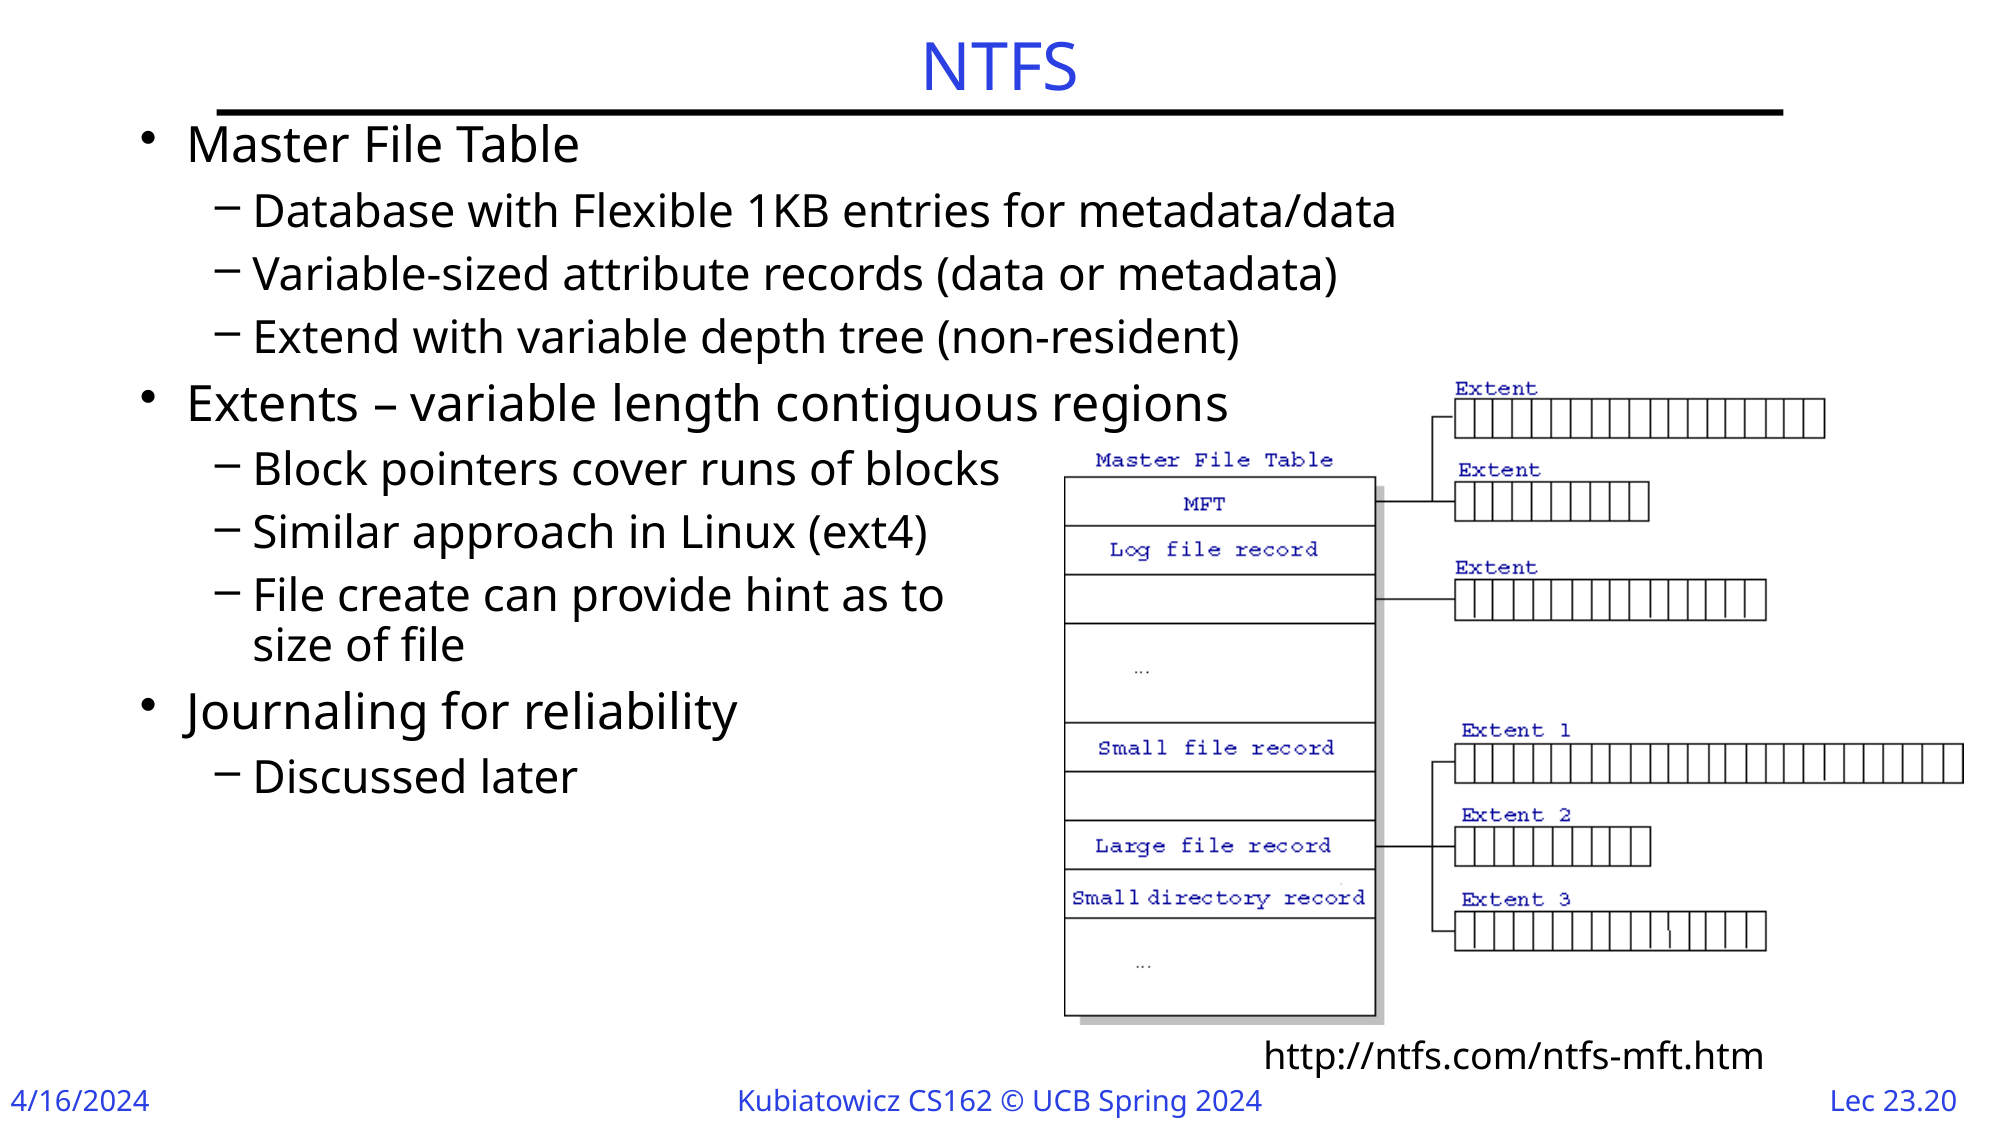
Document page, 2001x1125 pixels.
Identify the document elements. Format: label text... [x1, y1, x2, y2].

text_box http://ntfs.com/ntfs-mft.htm [1248, 1035, 1780, 1085]
title NTFS [216, 24, 1784, 113]
list Master File Table Database with Flexible 1KB entries for metadata/data Variable-sized attribute records (data or metadata) Extend with variable depth tree (non-resident) Extents – variable length contiguous regions Block pointers cover runs of blocks Similar approach in Linux (ext4) File create can provide hint as to size of file Journaling for reliability Discussed later [125, 112, 1738, 950]
picture [1064, 374, 1964, 1026]
